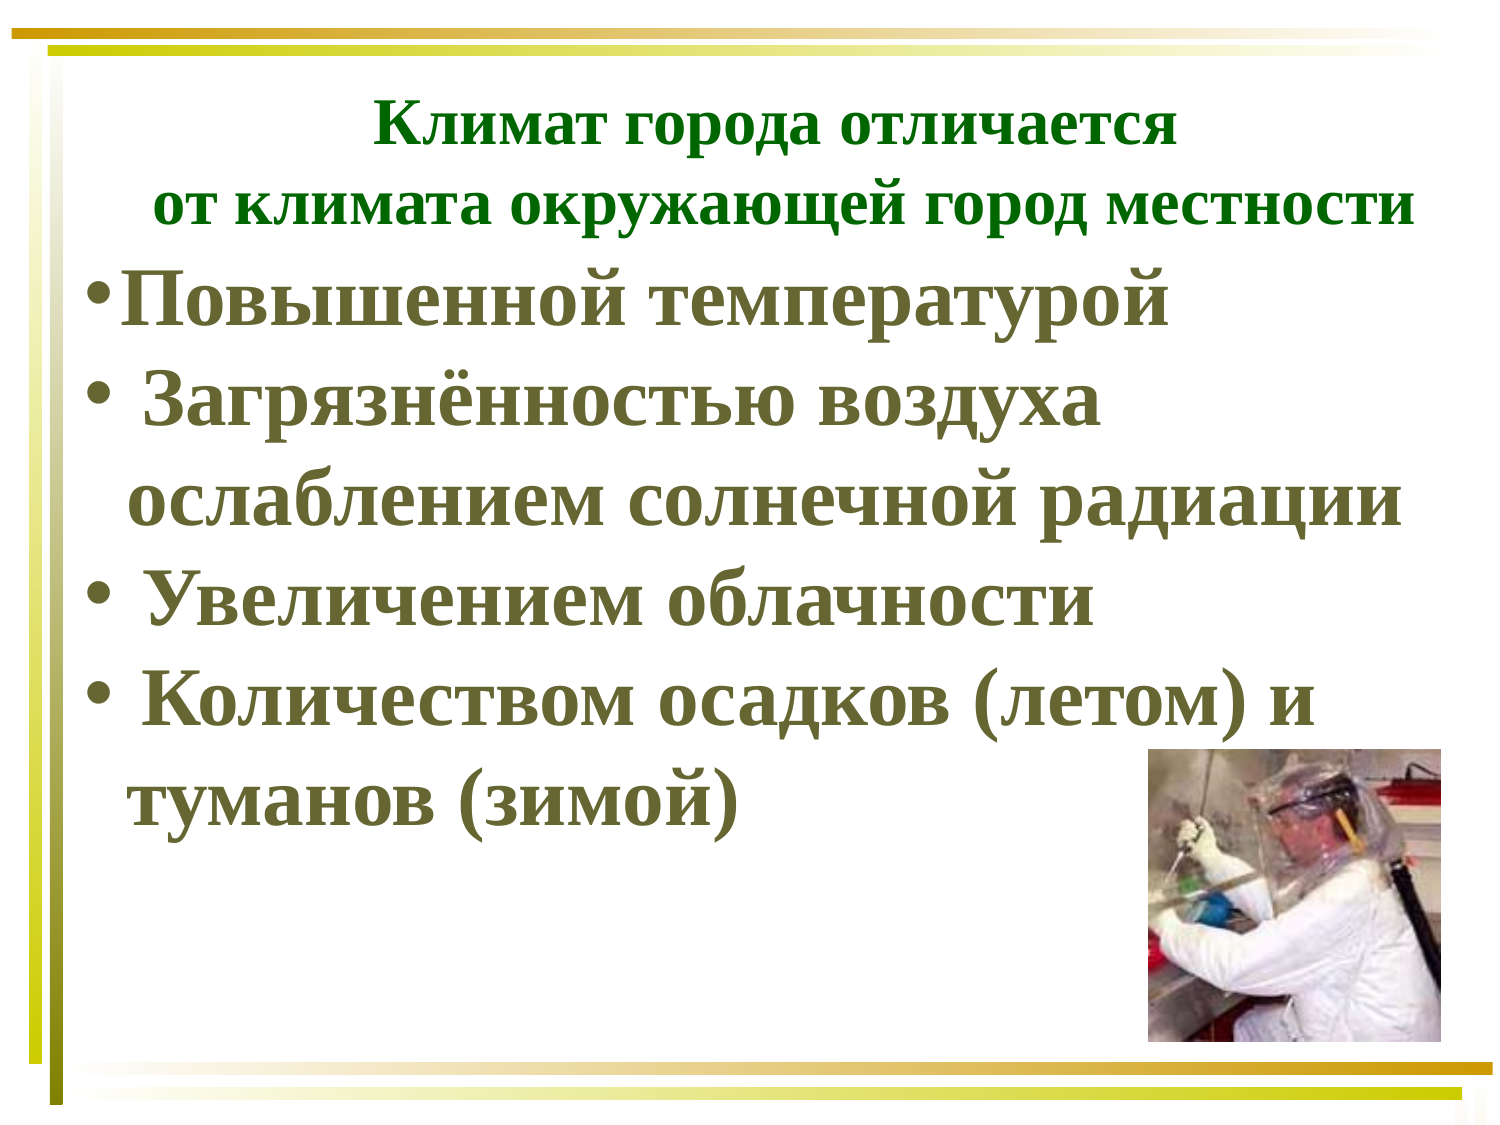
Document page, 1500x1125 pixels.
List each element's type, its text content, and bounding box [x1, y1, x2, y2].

text_box Климат города отличается от климата окружающей город местности [128, 70, 1442, 258]
picture [1148, 749, 1441, 1042]
text_box Повышенной температурой Загрязнённостью воздуха ослаблением солнечной радиации Увеличением облачности Количеством осадков (летом) и туманов (зимой) [70, 234, 1430, 950]
